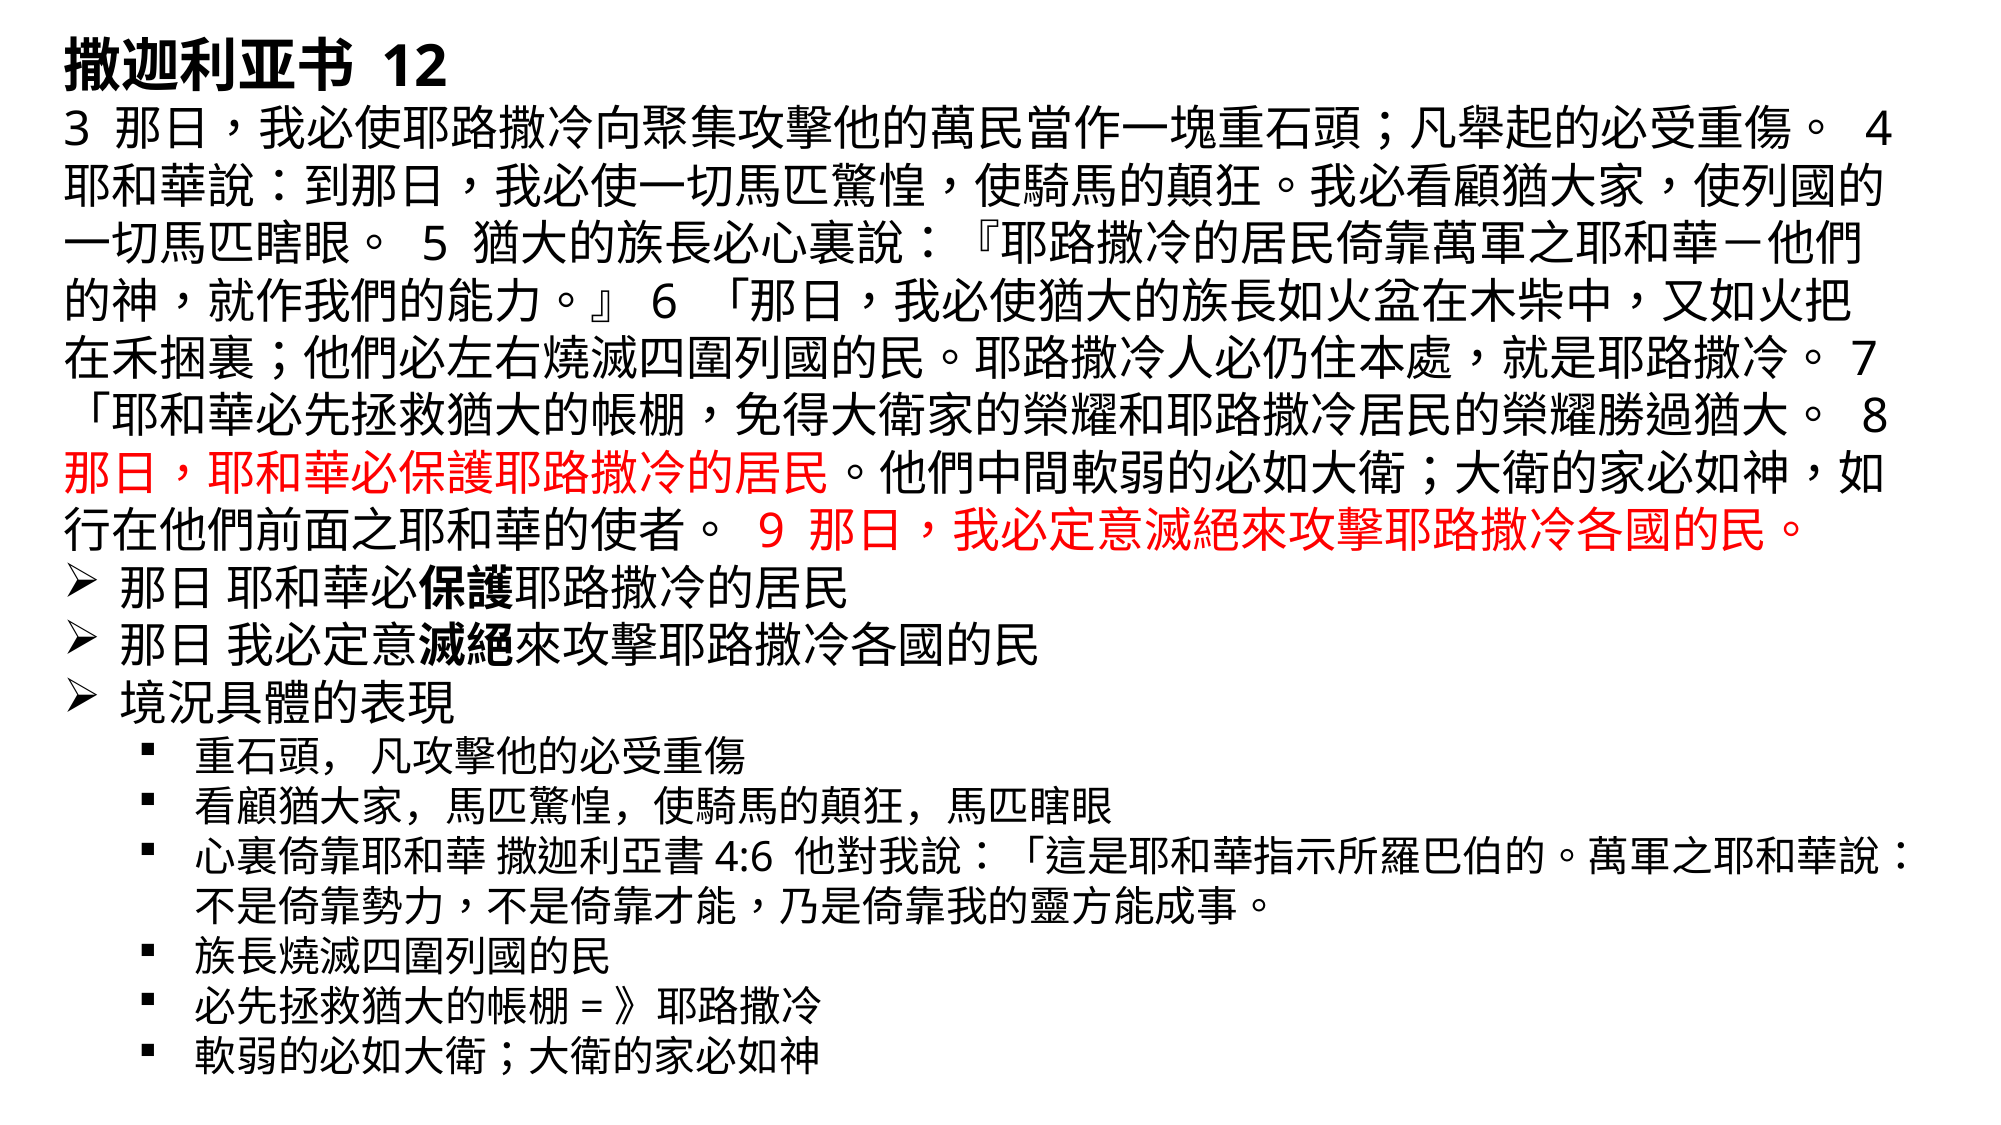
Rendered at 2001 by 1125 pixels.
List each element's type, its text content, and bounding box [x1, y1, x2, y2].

text_box 撒迦利亚书 12 ‪3 那日，我必使耶路撒冷向聚集攻擊他的萬民當作一塊重石頭；凡舉起的必受重傷。 4 耶和華說：到那日，我必使一切馬匹驚惶，使騎馬的顛狂。我必看顧猶大家，使列國的一切馬匹瞎眼。 5 猶大的族長必心裏說：『耶路撒冷的居民倚靠萬軍之耶和華－他們的神，就作我們的能力。』6 「那日，我必使猶大的族長如火盆在木柴中，又如火把在禾捆裏；他們必左右燒滅四圍列國的民。耶路撒冷人必仍住本處，就是耶路撒冷。7 「耶和華必先拯救猶大的帳棚，免得大衛家的榮耀和耶路撒冷居民的榮耀勝過猶大。 8 那日，耶和華必保護耶路撒冷的居民。他們中間軟弱的必如大衛；大衛的家必如神，如行在他們前面之耶和華的使者。 9 那日，我必定意滅絕來攻擊耶路撒冷各國的民。 那日 耶和華必保護耶路撒冷的居民 那日 我必定意滅絕來攻擊耶路撒冷各國的民 境況具體的表現 重石頭， 凡攻擊他的必受重傷 看顧猶大家，馬匹驚惶，使騎馬的顛狂，馬匹瞎眼 心裏倚靠耶和華 ‪撒迦利亞書‬4:6 他對我說：「這是耶和華指示所羅巴伯的。萬軍之耶和華說：不是倚靠勢力，不是倚靠才能，乃是倚靠我的靈方能成事。 族長燒滅四圍列國的民 必先拯救猶大的帳棚=》耶路撒冷 軟弱的必如大衛；大衛的家必如神 [48, 20, 1909, 1088]
